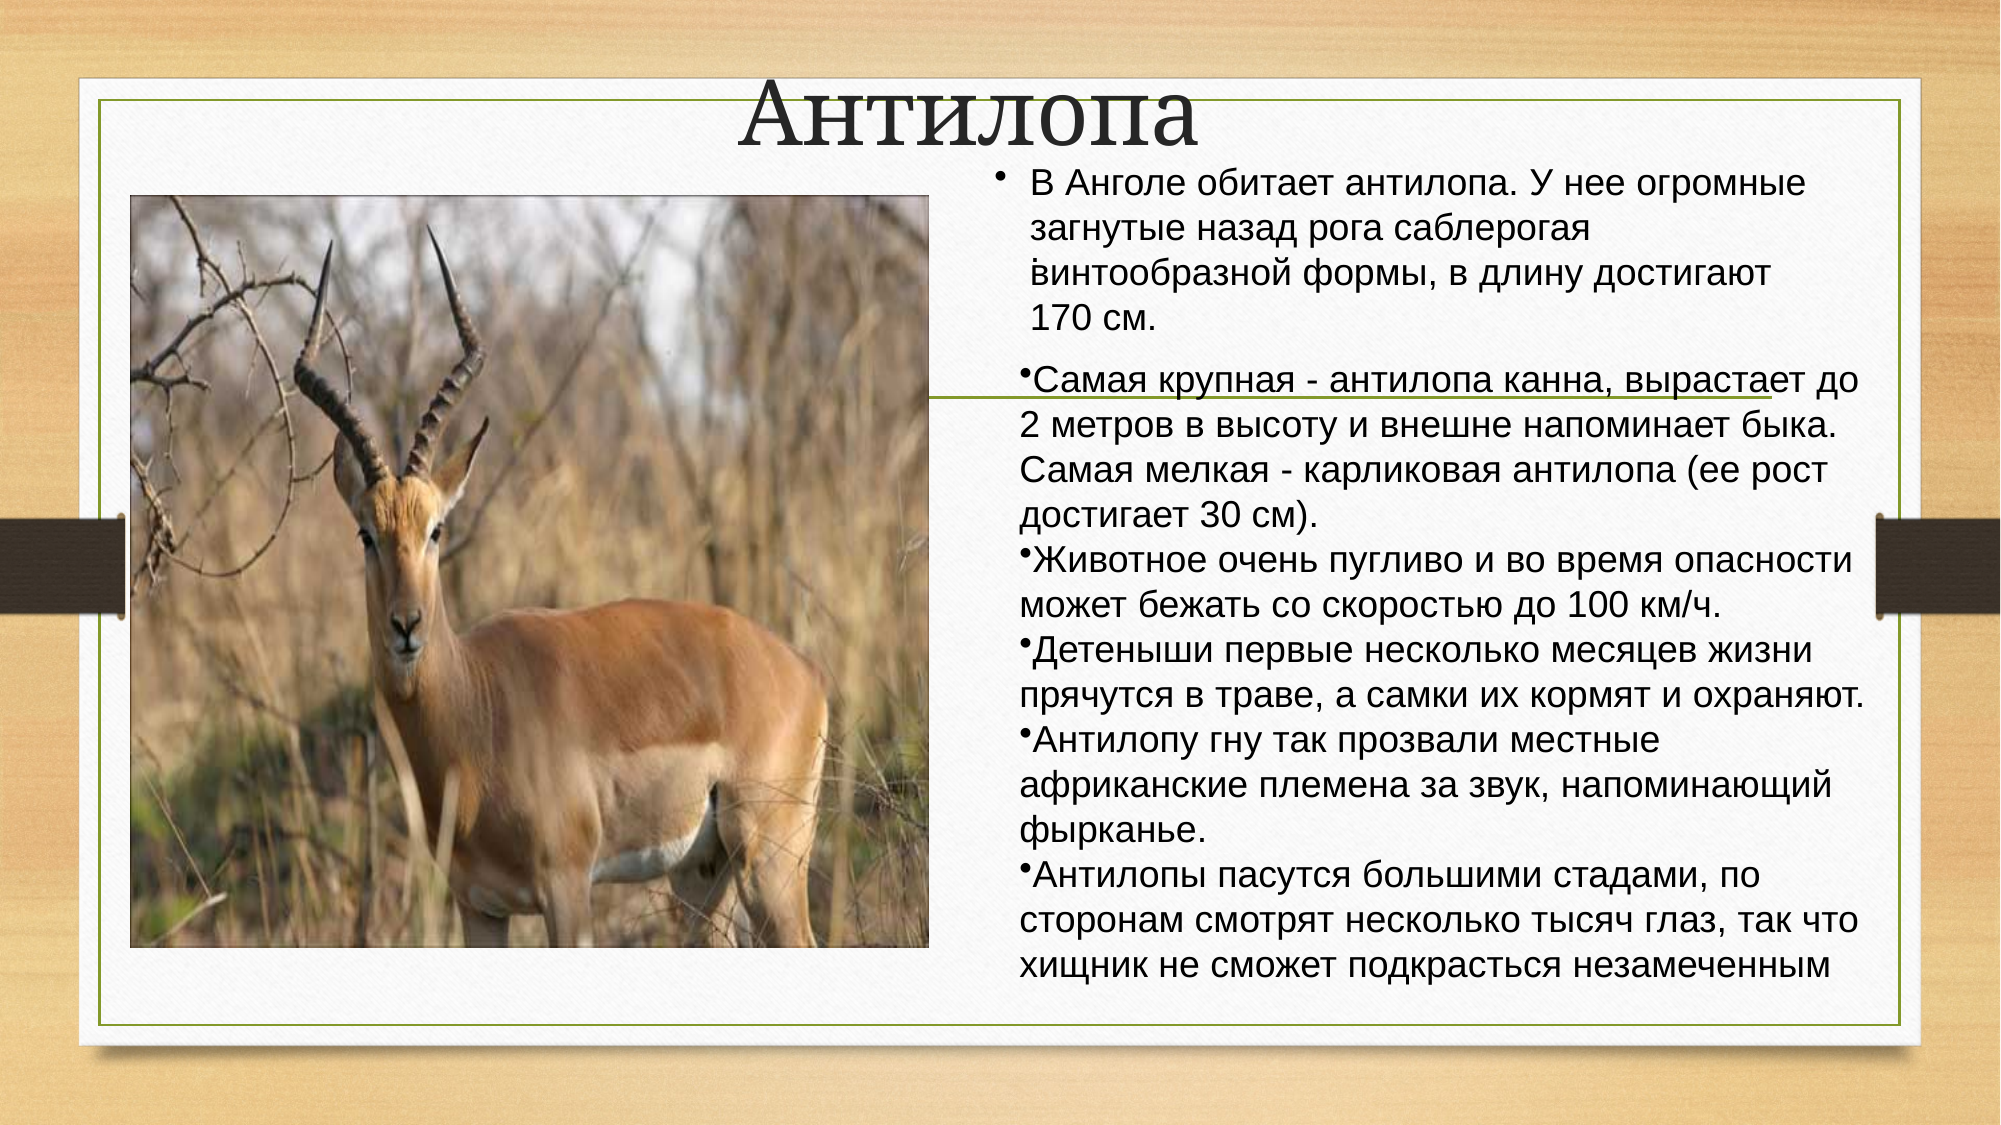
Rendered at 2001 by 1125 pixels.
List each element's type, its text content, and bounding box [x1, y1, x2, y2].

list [130, 195, 929, 948]
text_box В Анголе обитает антилопа. У нее огромные загнутые назад рога саблерогая винтообразной формы, в длину достигают 170 см. [790, 150, 1845, 346]
text_box Самая крупная - антилопа канна, вырастает до 2 метров в высоту и внешне напоминает быка. Самая мелкая - карликовая антилопа (ее рост достигает 30 см). Животное очень пугливо и во время опасности может бежать со скоростью до 100 км/ч. Детеныши первые несколько месяцев жизни прячутся в траве, а самки их кормят и охраняют. Антилопу гну так прозвали местные африканские племена за звук, напоминающий фырканье. Антилопы пасутся большими стадами, по сторонам смотрят несколько тысяч глаз, так что хищник не сможет подкрасться незамеченным [1004, 347, 1903, 993]
picture [929, 101, 1898, 396]
picture [0, 0, 2001, 1125]
title Антилопа [119, 0, 1845, 218]
